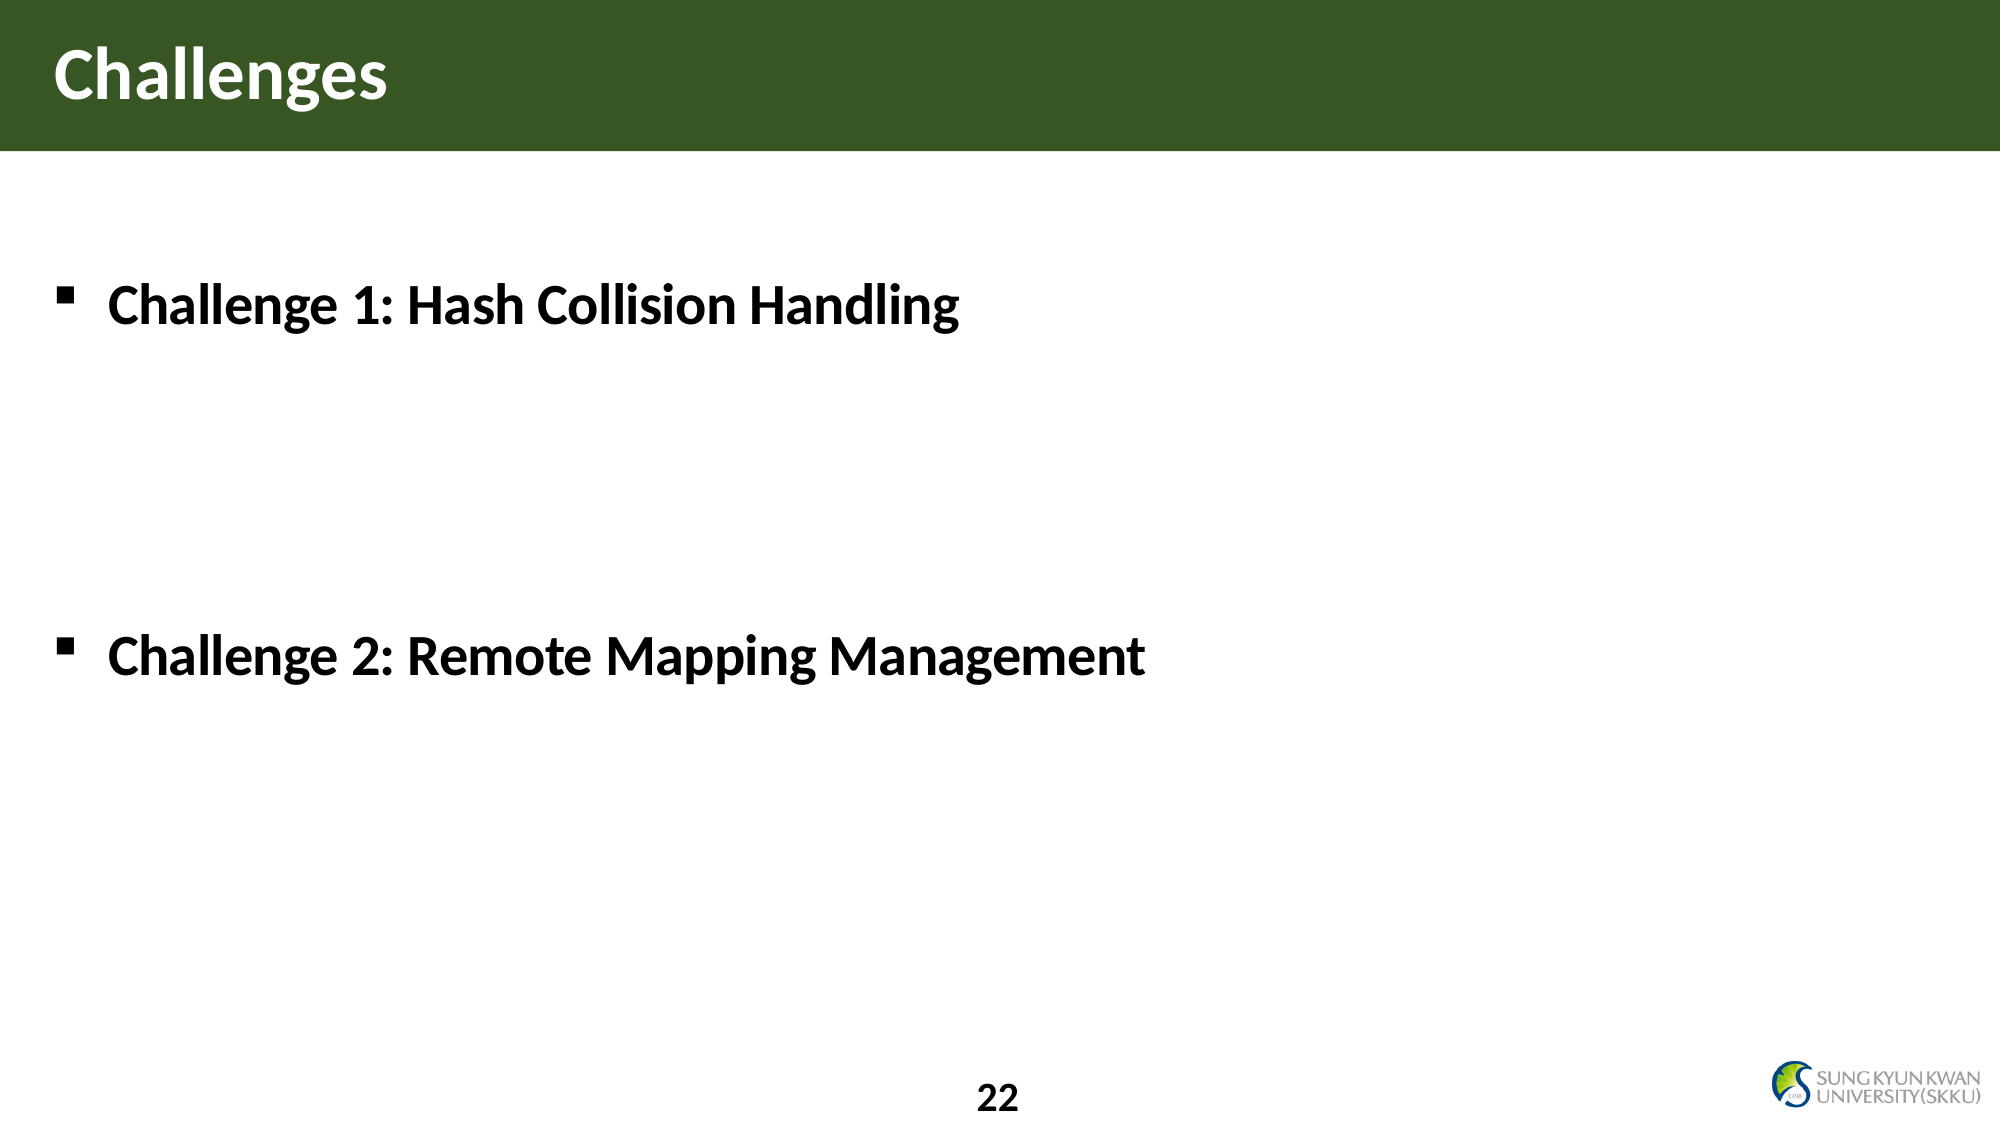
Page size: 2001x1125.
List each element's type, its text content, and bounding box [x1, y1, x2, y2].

text_box 22 [888, 1064, 1107, 1125]
picture [1768, 1058, 1984, 1109]
title Challenges [39, 0, 1957, 152]
list Challenge 1: Hash Collision Handling Challenge 2: Remote Mapping Management [40, 167, 1958, 1033]
